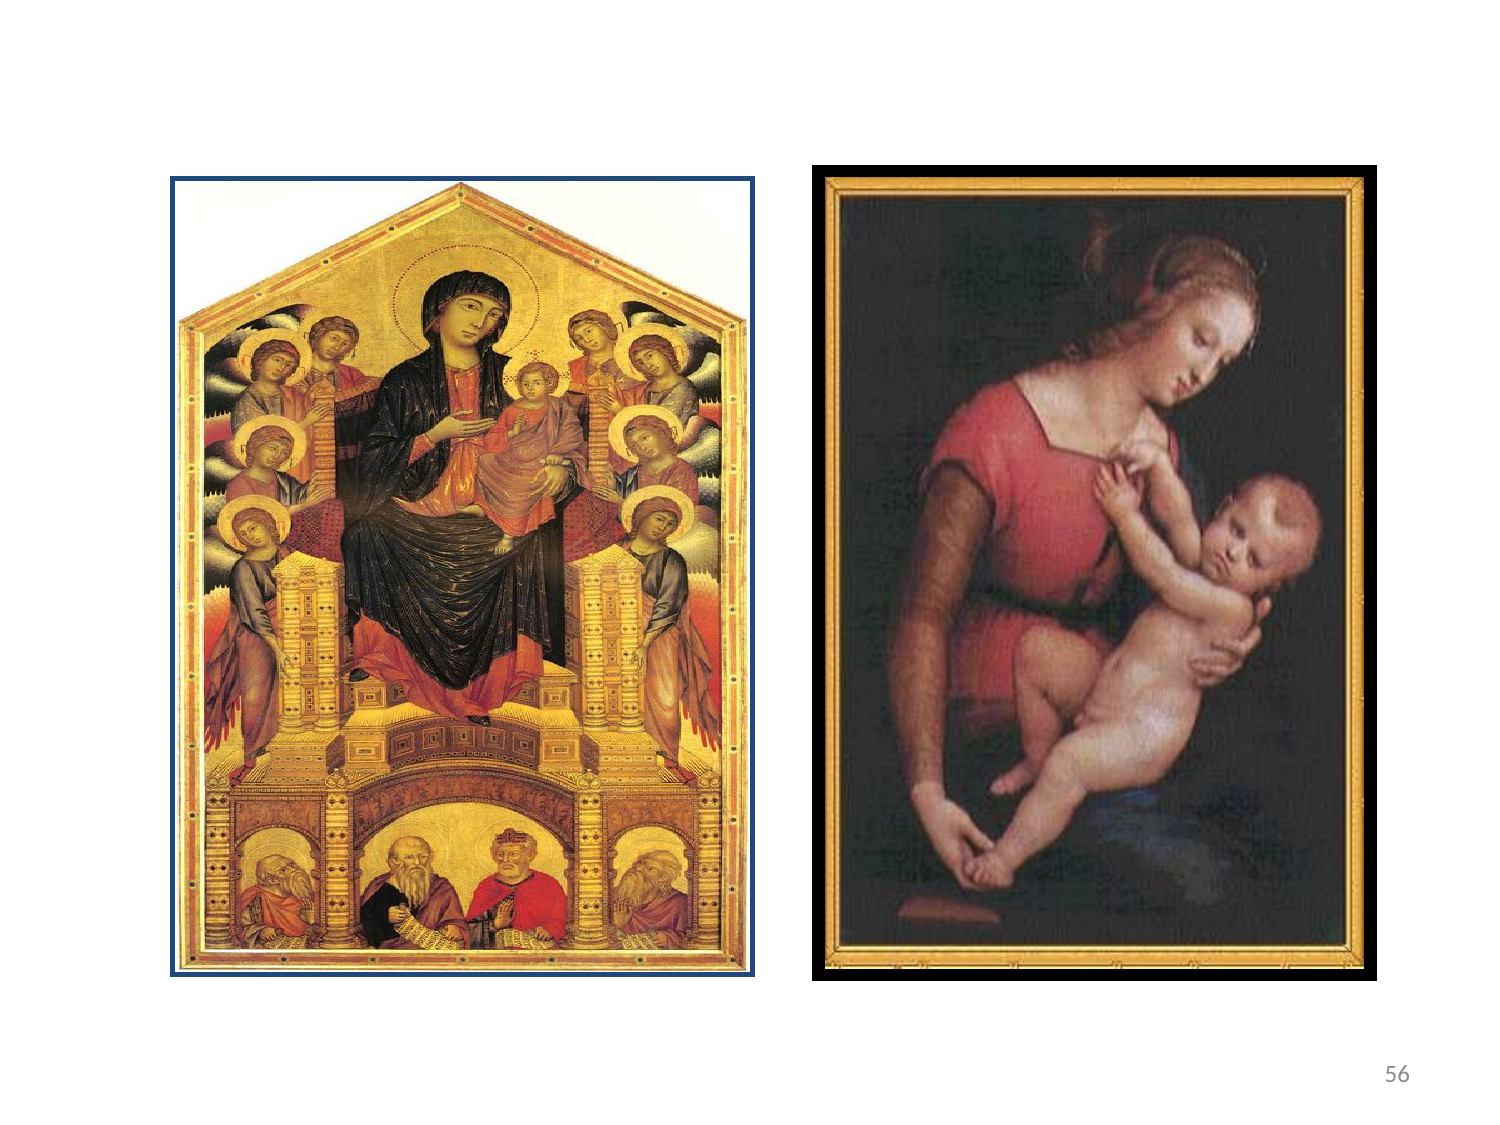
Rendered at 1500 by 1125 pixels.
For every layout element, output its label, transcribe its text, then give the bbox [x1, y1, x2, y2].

slide_number 56 [1074, 1042, 1425, 1103]
picture [824, 176, 1365, 970]
picture [174, 180, 751, 973]
